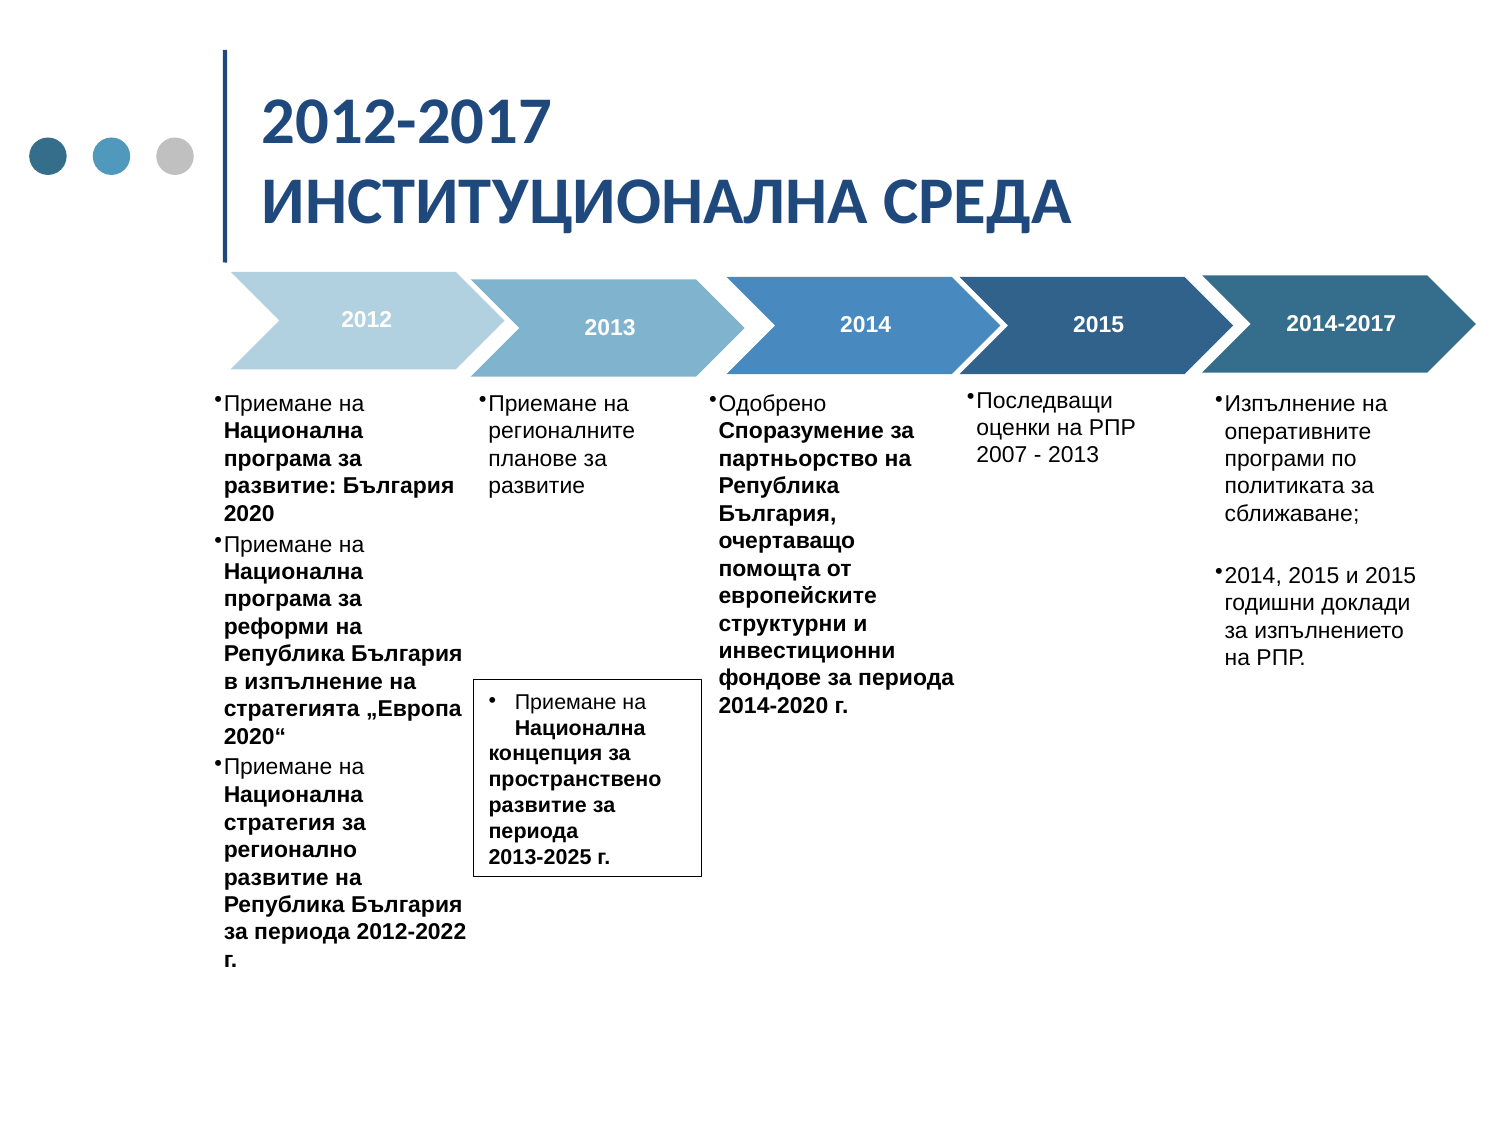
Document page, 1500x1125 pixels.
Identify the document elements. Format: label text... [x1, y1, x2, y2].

title 2012-2017 ИНСТИТУЦИОНАЛНА СРЕДА [249, 31, 1400, 270]
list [213, 271, 1477, 1013]
